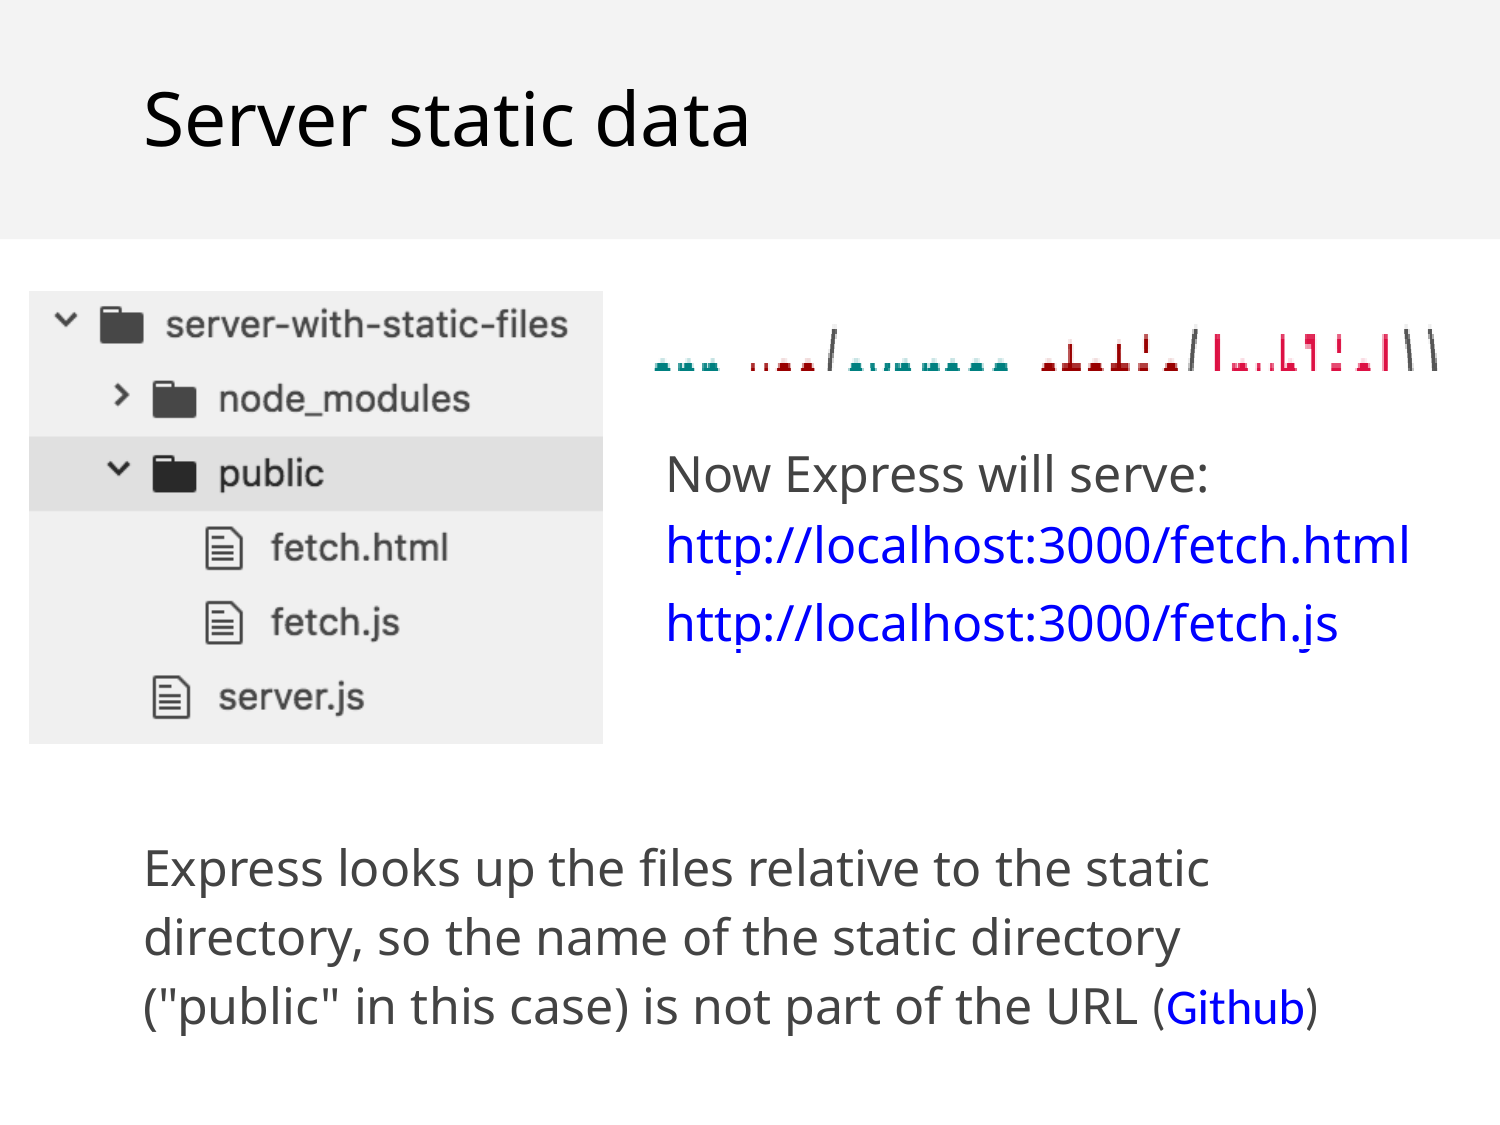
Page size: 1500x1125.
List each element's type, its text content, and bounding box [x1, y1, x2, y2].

picture [28, 291, 603, 744]
text_box Server static data [128, 56, 1372, 183]
text_box Express looks up the files relative to the static directory, so the name of the static directory ("public" in this case) is not part of the URL (Github) [128, 812, 1372, 1087]
text_box Now Express will serve: http://localhost:3000/fetch.html http://localhost:3000/fetch.js [650, 418, 1473, 694]
picture [623, 282, 1446, 372]
